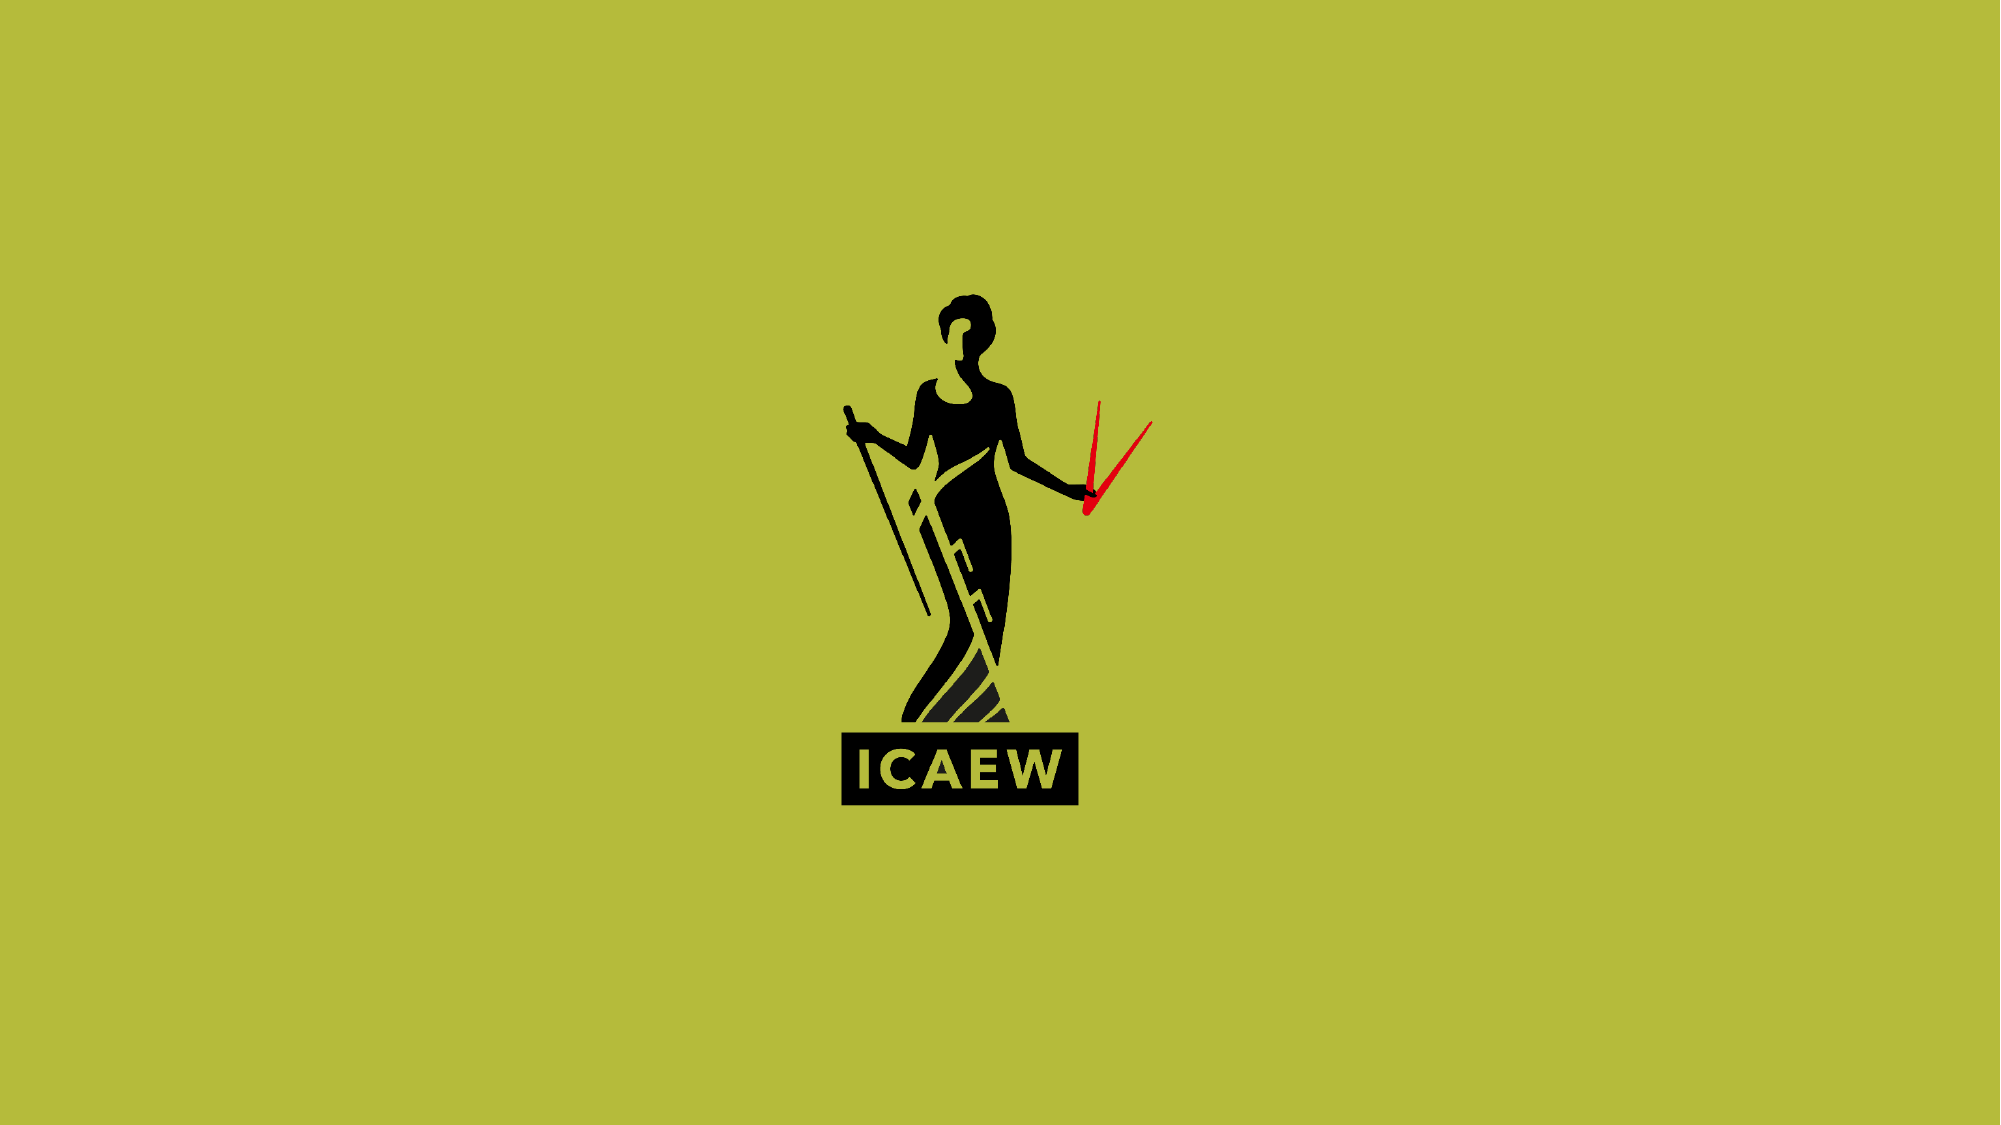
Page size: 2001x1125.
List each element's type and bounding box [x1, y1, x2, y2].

picture [698, 149, 1297, 950]
